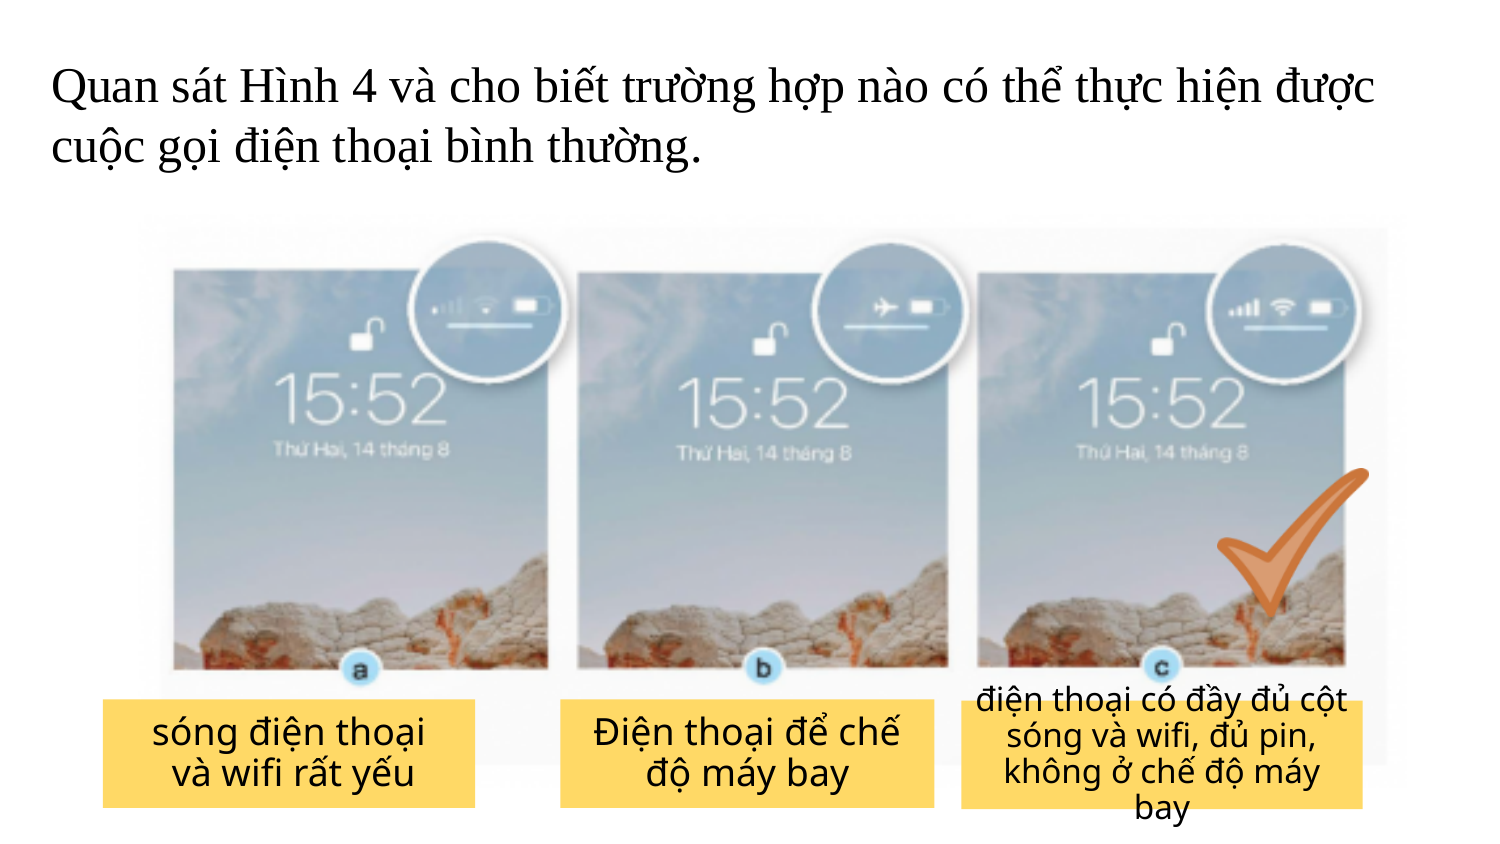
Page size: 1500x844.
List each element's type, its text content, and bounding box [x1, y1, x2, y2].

picture [138, 214, 1407, 788]
text_box sóng điện thoại và wifi rất yếu [102, 699, 476, 808]
text_box điện thoại có đầy đủ cột sóng và wifi, đủ pin, không ở chế độ máy bay [961, 788, 1363, 810]
text_box Điện thoại để chế độ máy bay [560, 788, 935, 808]
text_box Quan sát Hình 4 và cho biết trường hợp nào có thể thực hiện được cuộc gọi điện thoại bình thường. [39, 46, 1455, 194]
